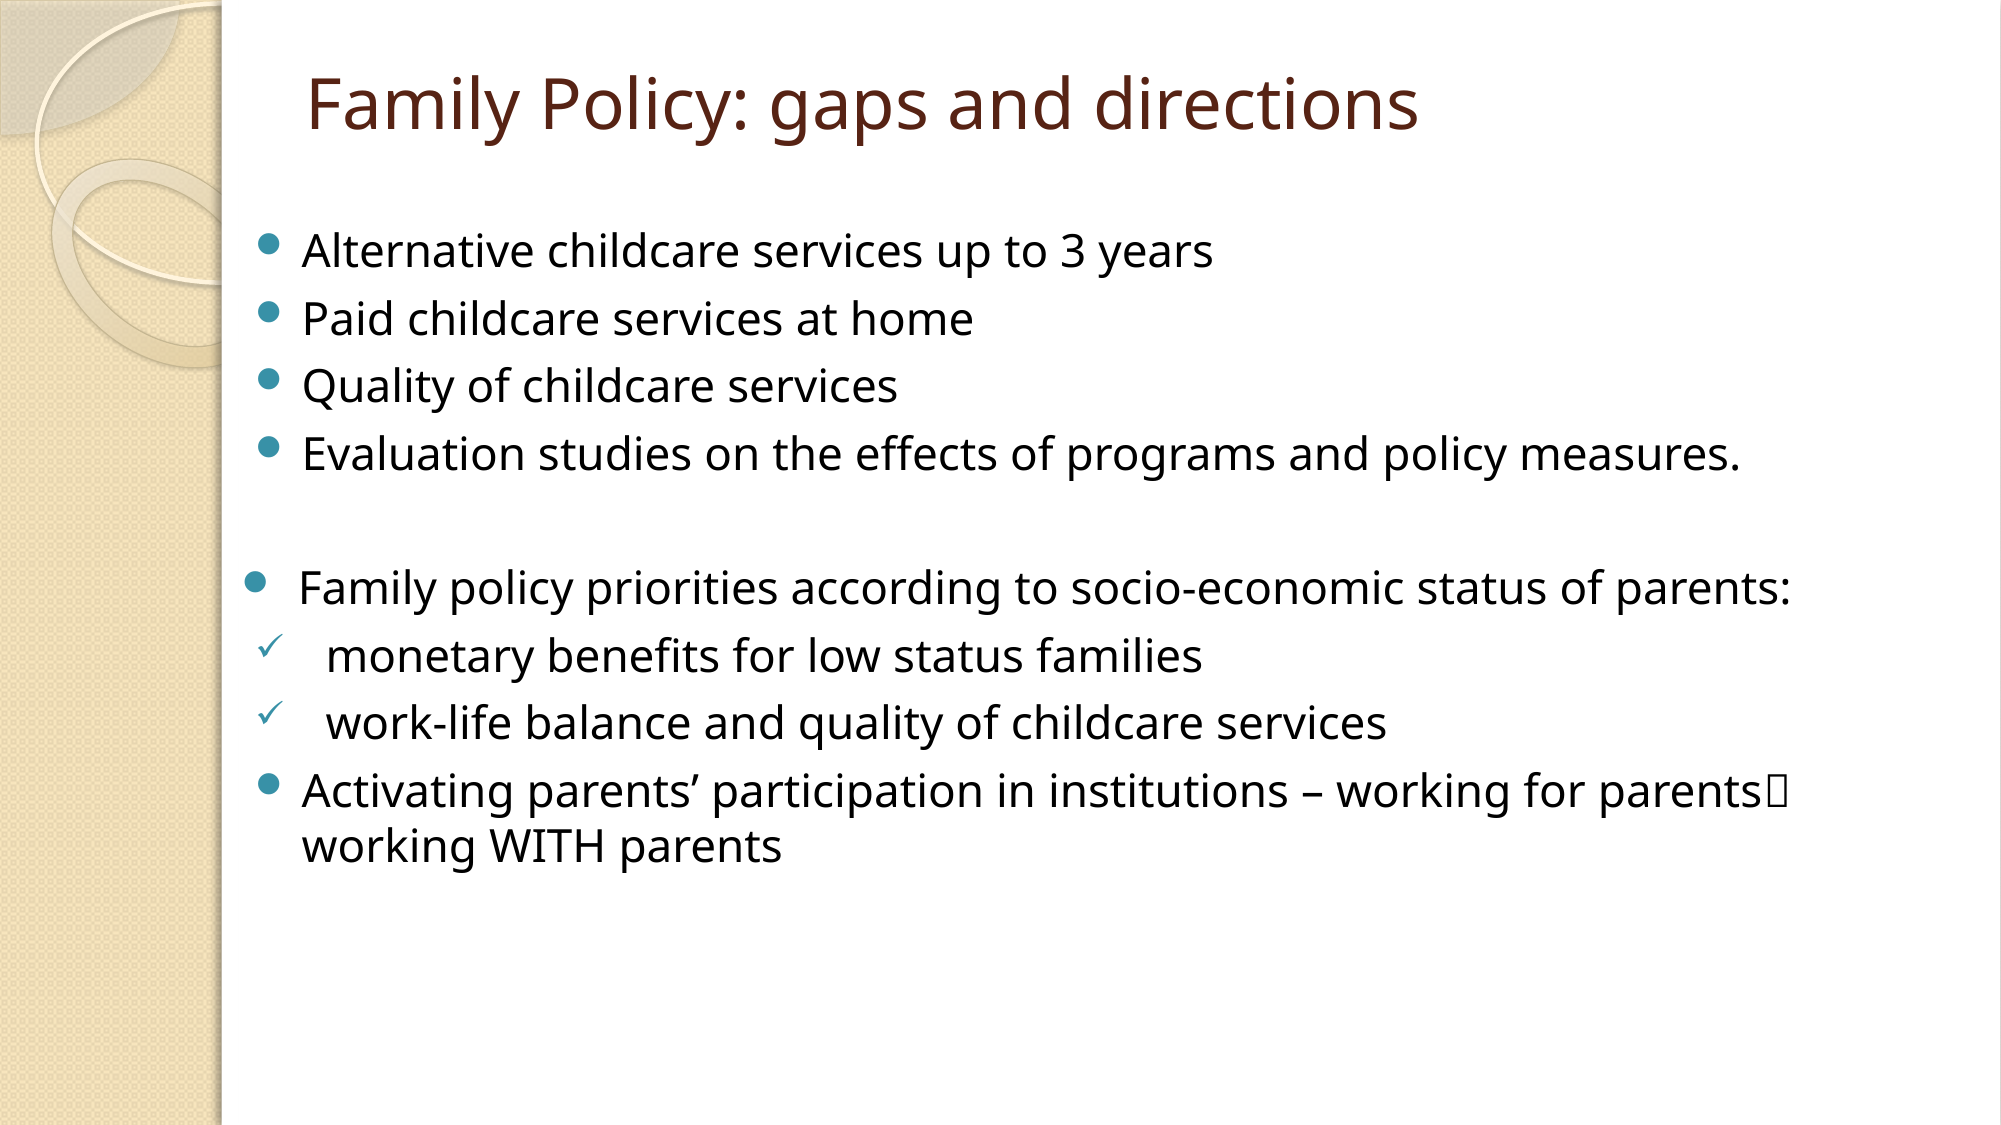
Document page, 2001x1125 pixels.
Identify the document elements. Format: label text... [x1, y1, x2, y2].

title Family Policy: gaps and directions [267, 0, 1908, 188]
list Alternative childcare services up to 3 years Paid childcare services at home Quality of childcare services Evaluation studies on the effects of programs and policy measures. Family policy priorities according to socio-economic status of parents: monetary benefits for low status families work-life balance and quality of childcare services Activating parents’ participation in institutions – working for parents working WITH parents [226, 214, 1958, 1002]
